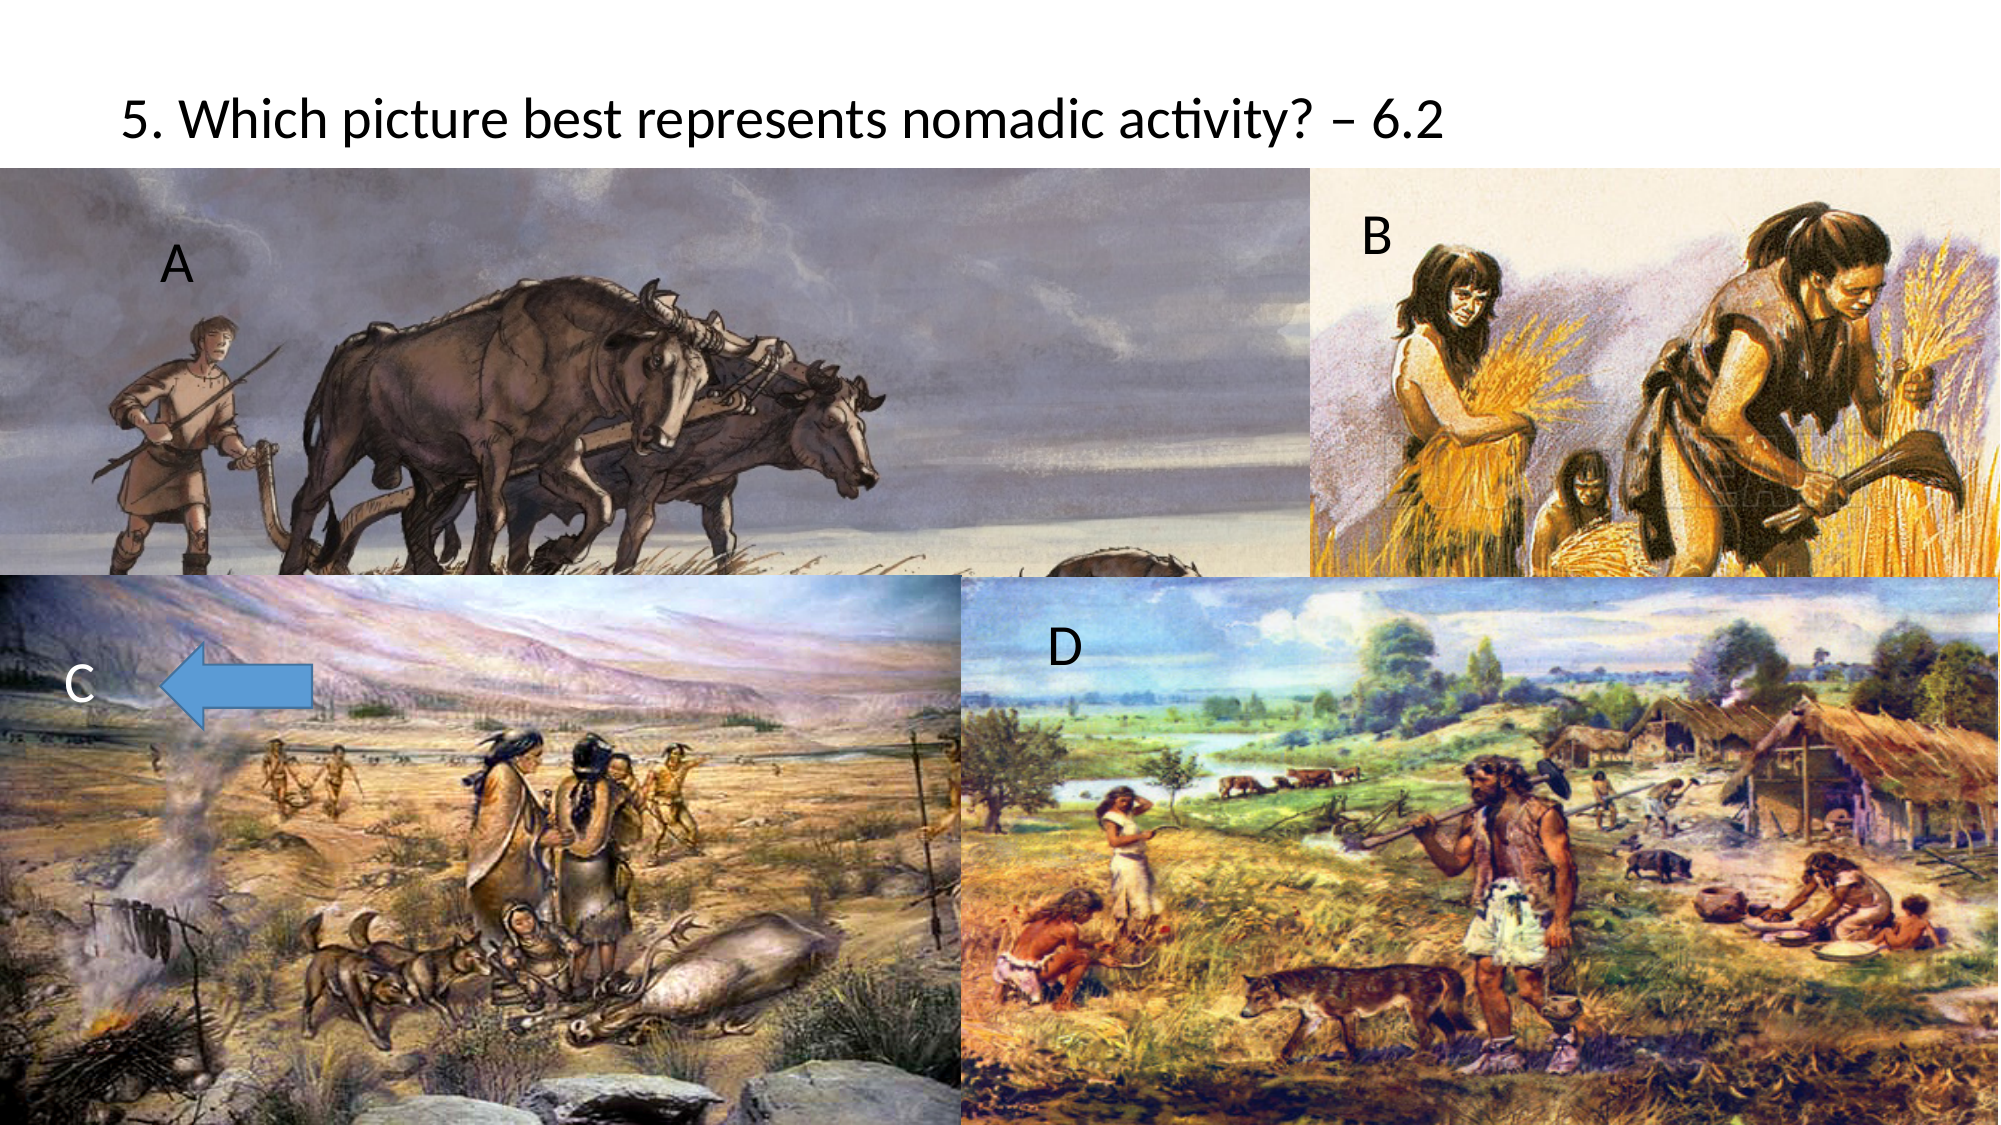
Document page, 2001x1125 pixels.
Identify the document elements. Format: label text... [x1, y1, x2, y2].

picture [0, 168, 2000, 1125]
text_box 5. Which picture best represents nomadic activity? – 6.2 [105, 72, 1983, 168]
